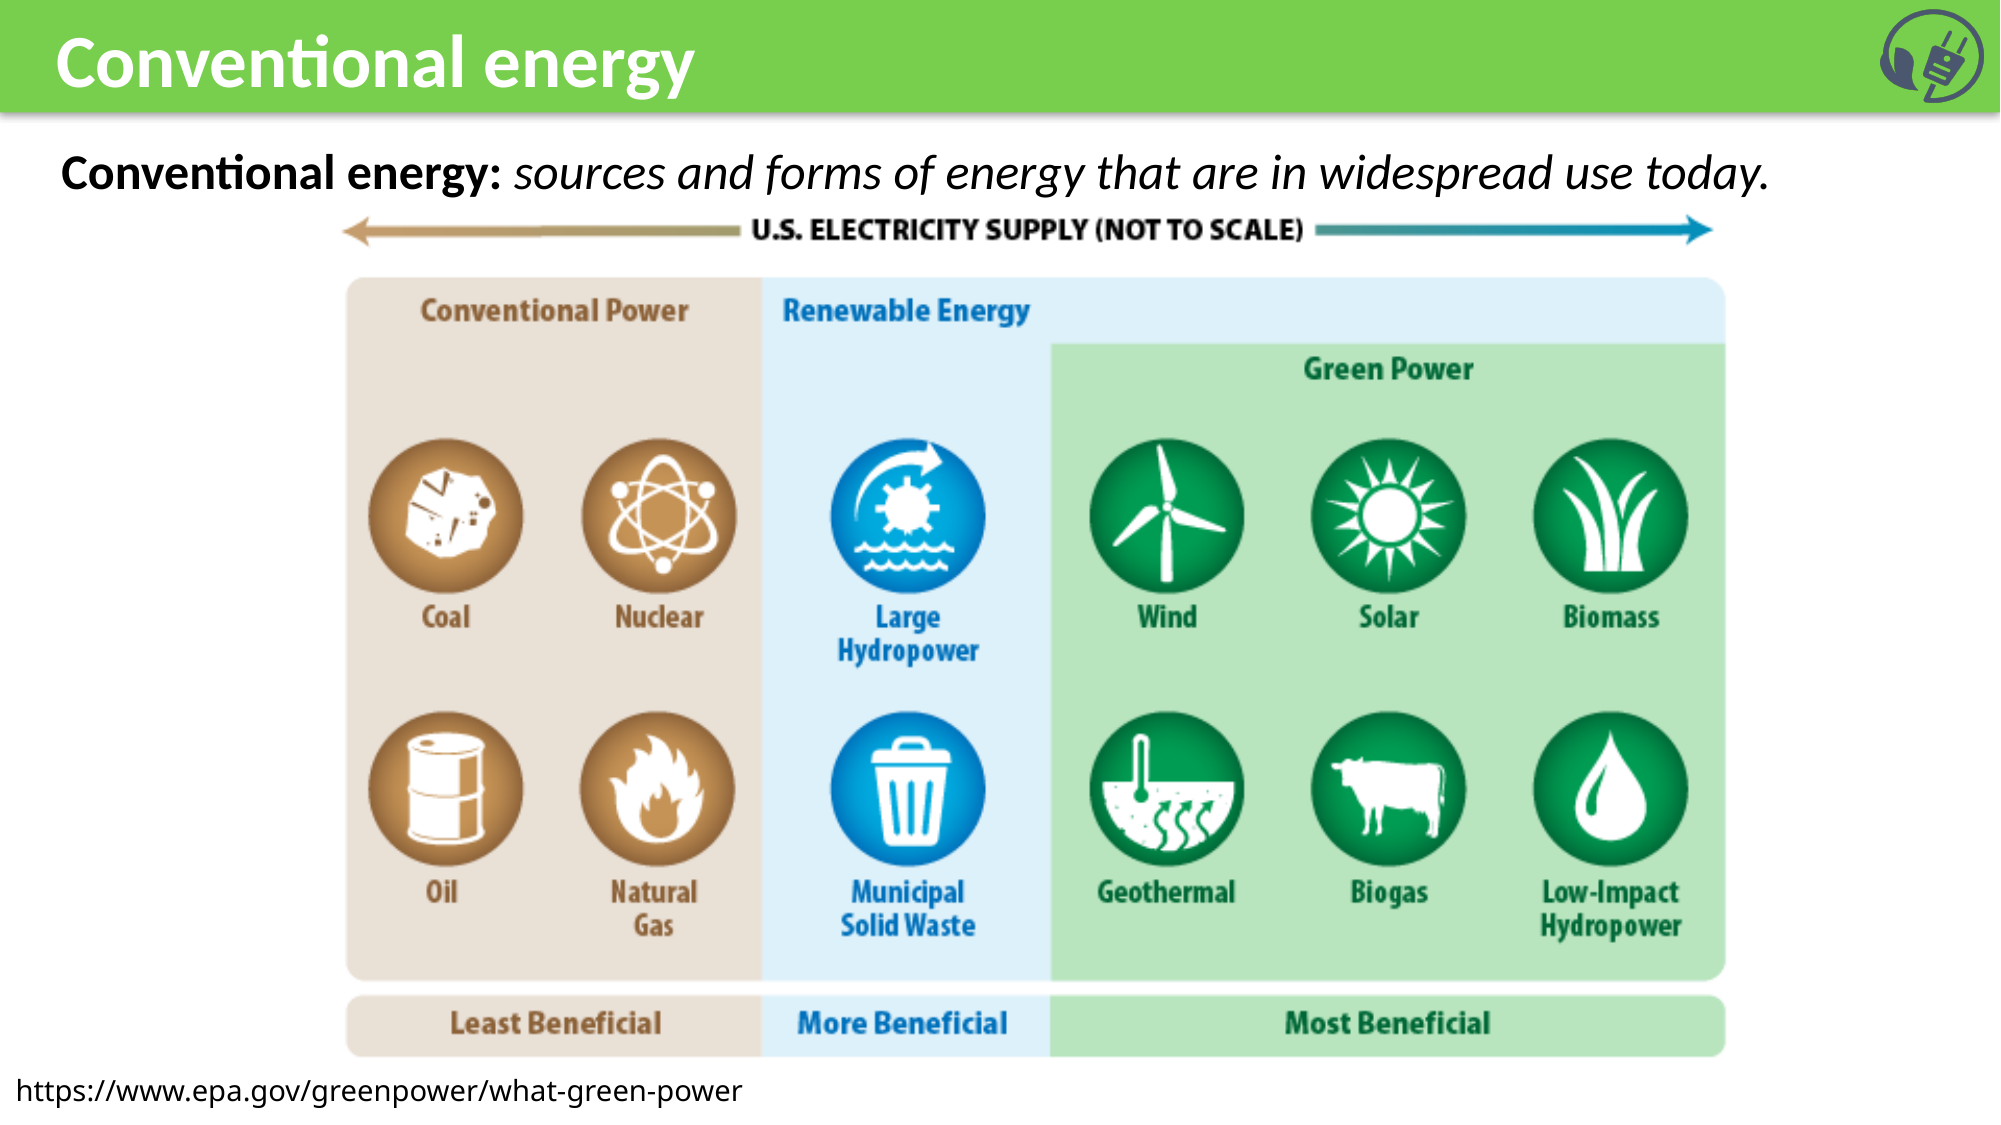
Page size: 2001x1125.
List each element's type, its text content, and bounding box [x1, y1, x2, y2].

text_box Conventional energy: sources and forms of energy that are in widespread use today. [46, 132, 1963, 207]
text_box [0, 0, 2000, 113]
text_box https://www.epa.gov/greenpower/what-green-power [0, 1064, 759, 1115]
picture [323, 204, 1743, 1073]
text_box Conventional energy [41, 5, 712, 111]
picture [1880, 7, 1984, 105]
